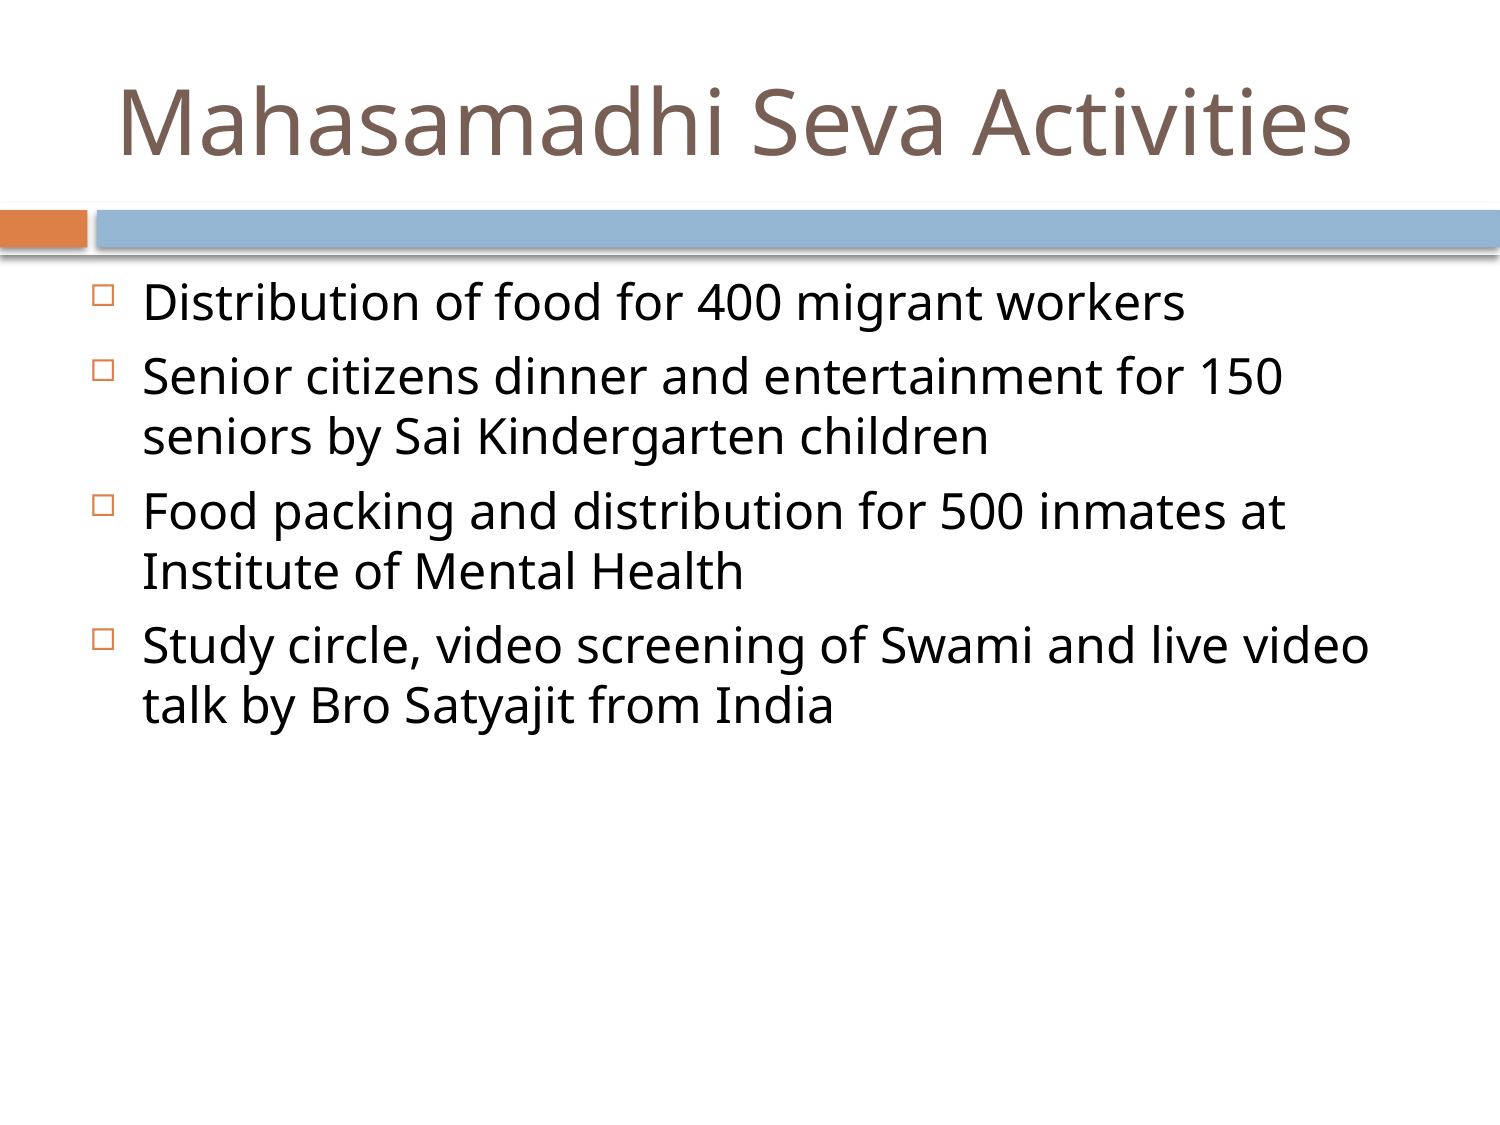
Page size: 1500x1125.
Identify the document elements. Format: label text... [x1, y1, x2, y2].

list Distribution of food for 400 migrant workers Senior citizens dinner and entertainment for 150 seniors by Sai Kindergarten children Food packing and distribution for 500 inmates at Institute of Mental Health Study circle, video screening of Swami and live video talk by Bro Satyajit from India [75, 262, 1438, 750]
title Mahasamadhi Seva Activities [100, 37, 1438, 200]
